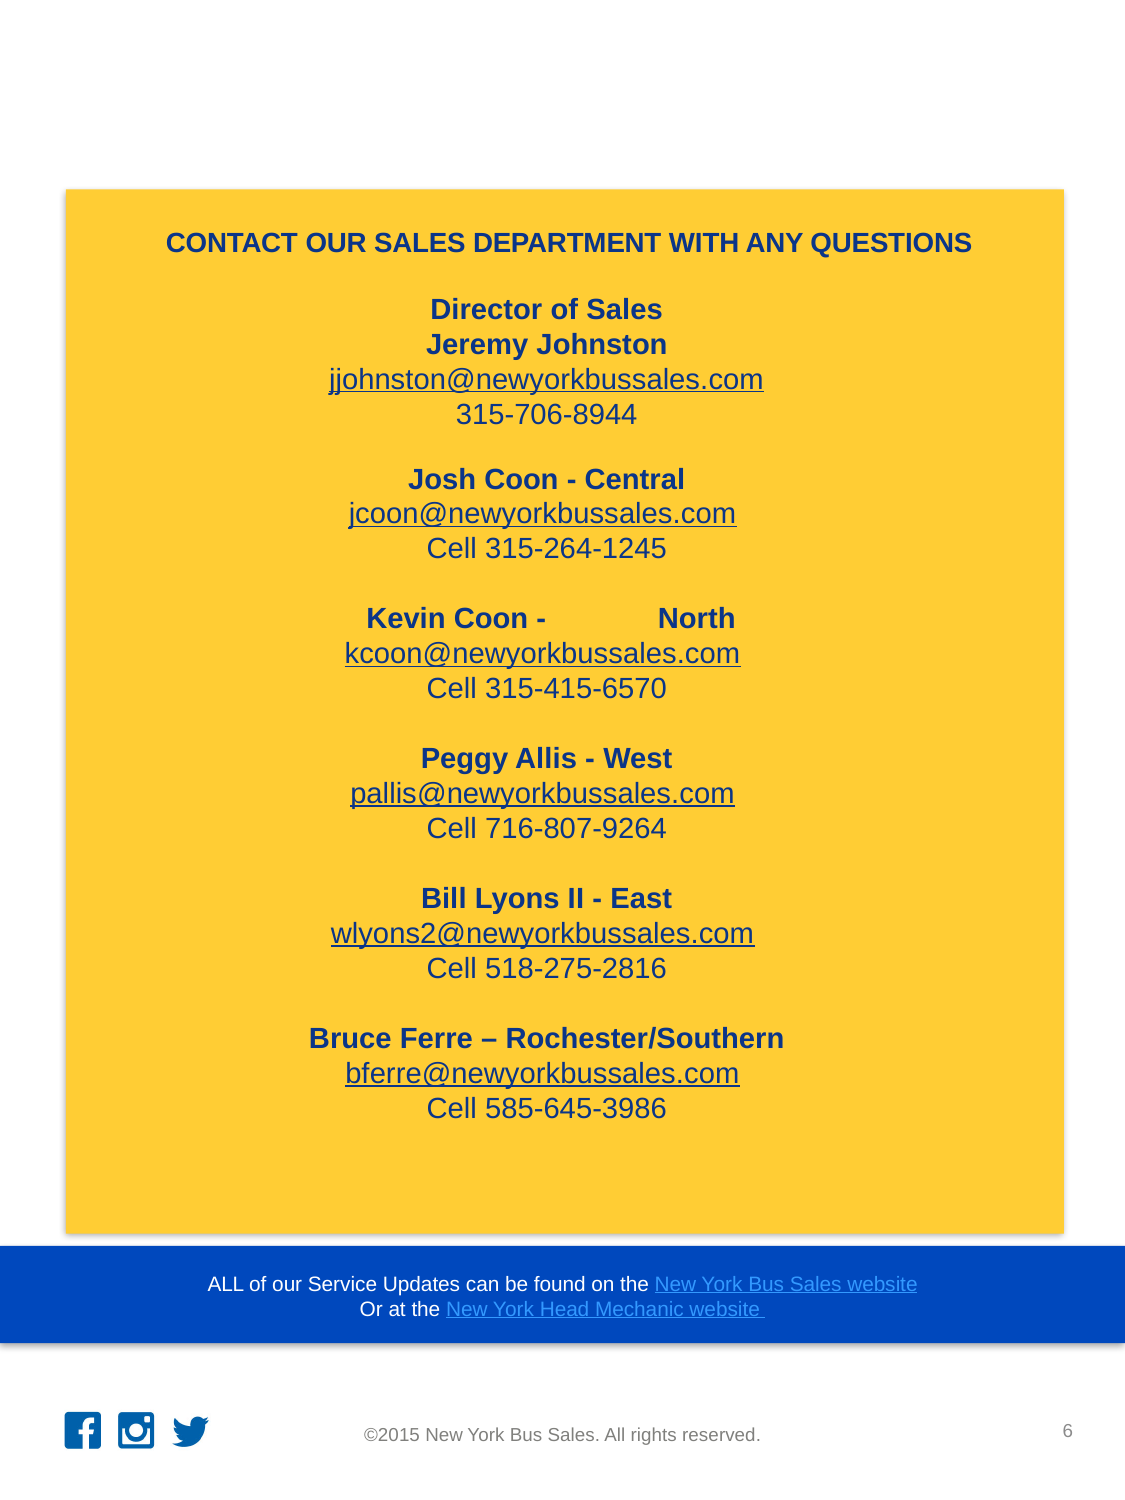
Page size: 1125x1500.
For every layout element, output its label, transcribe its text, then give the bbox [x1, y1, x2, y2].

text_box Director of Sales Jeremy Johnston jjohnston@newyorkbussales.com 315-706-8944 Josh Coon - Central jcoon@newyorkbussales.com Cell 315-264-1245 Kevin Coon - North kcoon@newyorkbussales.com Cell 315-415-6570 Peggy Allis - West pallis@newyorkbussales.com Cell 716-807-9264 Bill Lyons II - East wlyons2@newyorkbussales.com Cell 518-275-2816 Bruce Ferre – Rochester/Southern bferre@newyorkbussales.com Cell 585-645-3986 [293, 282, 800, 1222]
text_box [65, 189, 1065, 1234]
picture [56, 1405, 216, 1455]
slide_number 6 [824, 1405, 1087, 1455]
list CONTACT OUR SALES DEPARTMENT WITH ANY QUESTIONS [109, 218, 1030, 288]
